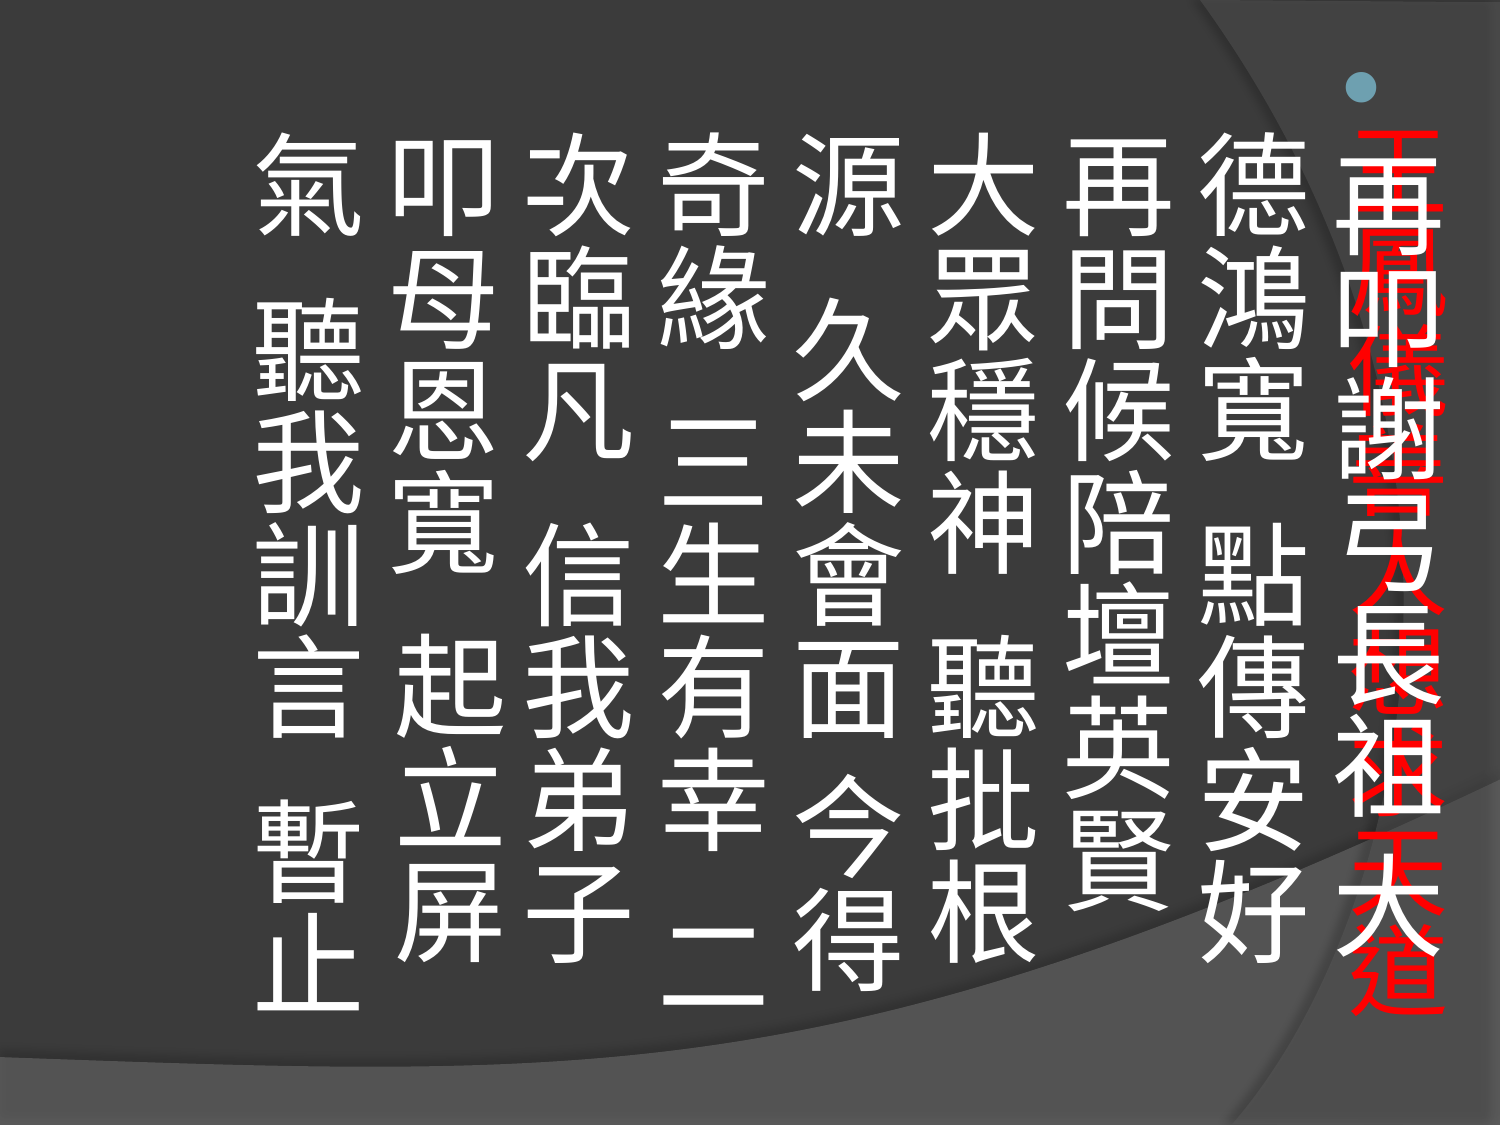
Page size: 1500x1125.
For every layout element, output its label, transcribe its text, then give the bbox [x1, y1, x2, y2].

list 再叩謝弓長祖 大德鴻寬 點傳安好 再問候陪壇英賢 大眾穩神 聽批根源 久未會面 今得奇緣 三生有幸 二次臨凡 信我弟子叩母恩寬 起立屏氣 聽我訓言 暫止 [29, 45, 1329, 1083]
title 王鳳儀善人想求天道 [1329, 58, 1473, 1083]
